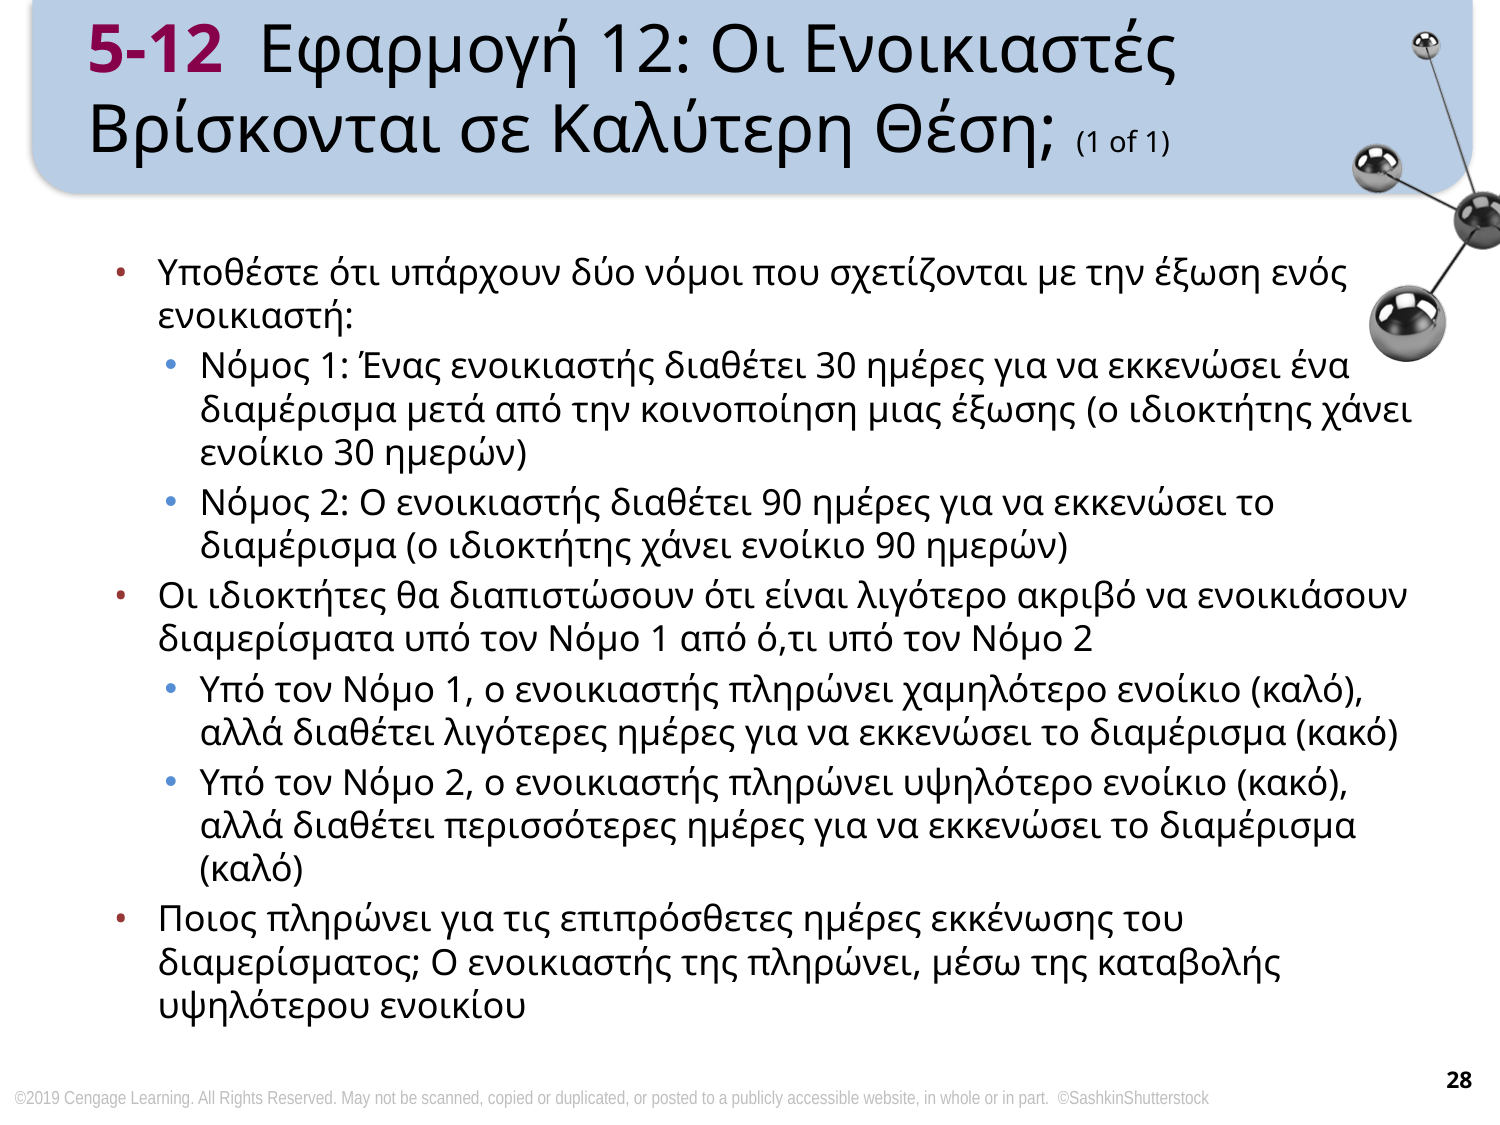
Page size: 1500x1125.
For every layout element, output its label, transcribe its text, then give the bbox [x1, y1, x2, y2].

picture [1352, 31, 1500, 362]
title 5-12 Εφαρμογή 12: Οι Ενοικιαστές Βρίσκονται σε Καλύτερη Θέση; (1 of 1) [72, 0, 1443, 183]
list Υποθέστε ότι υπάρχουν δύο νόμοι που σχετίζονται με την έξωση ενός ενοικιαστή: Νόμος 1: Ένας ενοικιαστής διαθέτει 30 ημέρες για να εκκενώσει ένα διαμέρισμα μετά από την κοινοποίηση μιας έξωσης (ο ιδιοκτήτης χάνει ενοίκιο 30 ημερών) Νόμος 2: Ο ενοικιαστής διαθέτει 90 ημέρες για να εκκενώσει το διαμέρισμα (ο ιδιοκτήτης χάνει ενοίκιο 90 ημερών) Οι ιδιοκτήτες θα διαπιστώσουν ότι είναι λιγότερο ακριβό να ενοικιάσουν διαμερίσματα υπό τον Νόμο 1 από ό,τι υπό τον Νόμο 2 Υπό τον Νόμο 1, ο ενοικιαστής πληρώνει χαμηλότερο ενοίκιο (καλό), αλλά διαθέτει λιγότερες ημέρες για να εκκενώσει το διαμέρισμα (κακό) Υπό τον Νόμο 2, ο ενοικιαστής πληρώνει υψηλότερο ενοίκιο (κακό), αλλά διαθέτει περισσότερες ημέρες για να εκκενώσει το διαμέρισμα (καλό) Ποιος πληρώνει για τις επιπρόσθετες ημέρες εκκένωσης του διαμερίσματος; Ο ενοικιαστής της πληρώνει, μέσω της καταβολής υψηλότερου ενοικίου [53, 242, 1420, 1053]
slide_number 28 [1351, 1051, 1488, 1112]
